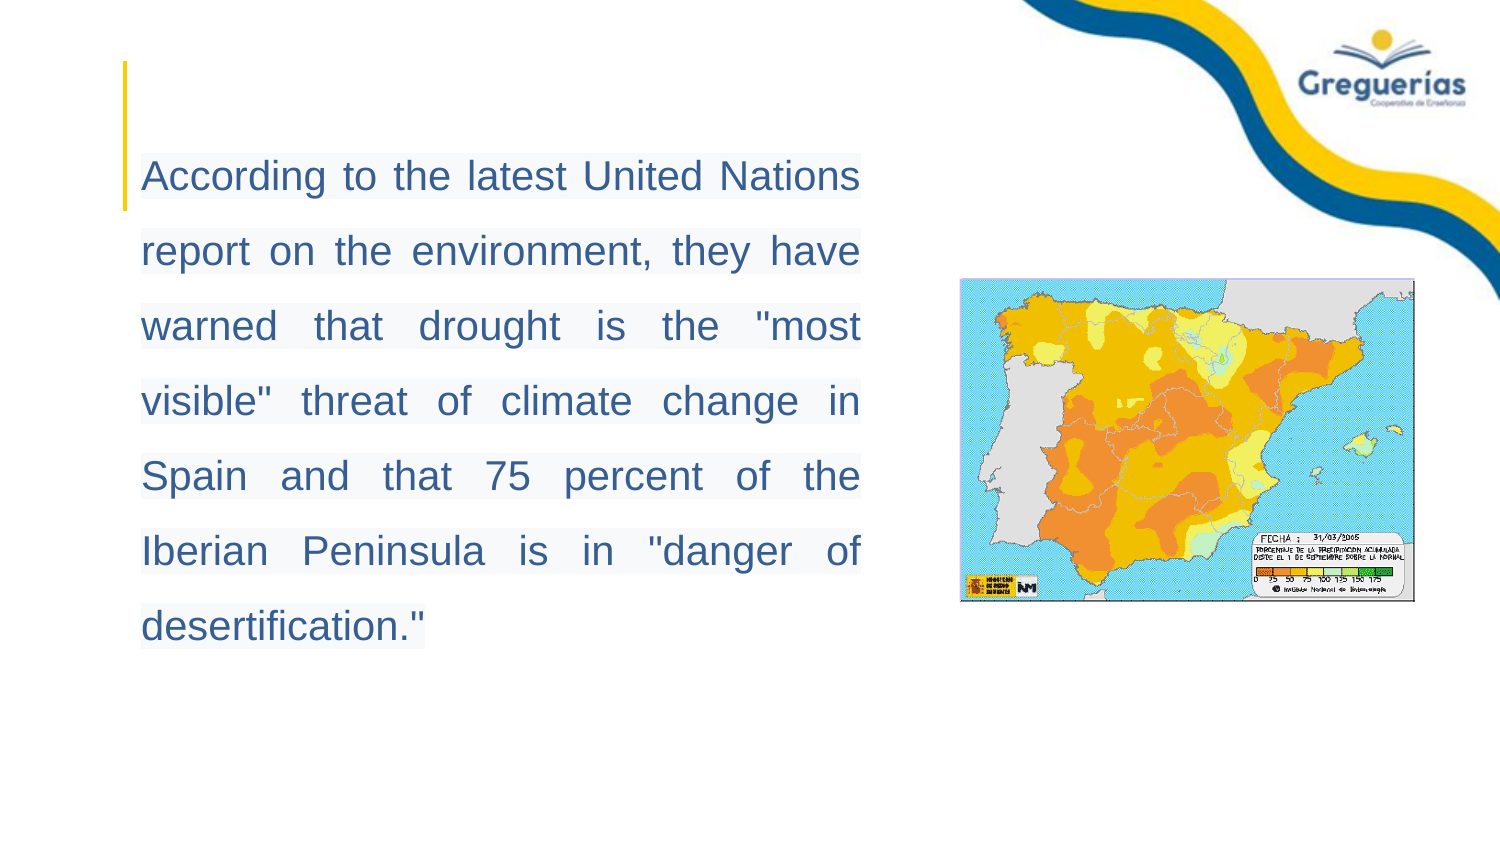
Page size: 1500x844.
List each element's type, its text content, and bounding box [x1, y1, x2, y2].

list According to the latest United Nations report on the environment, they have warned that drought is the "most visible" threat of climate change in Spain and that 75 percent of the Iberian Peninsula is in "danger of desertification." [125, 127, 877, 690]
picture [959, 0, 1500, 602]
